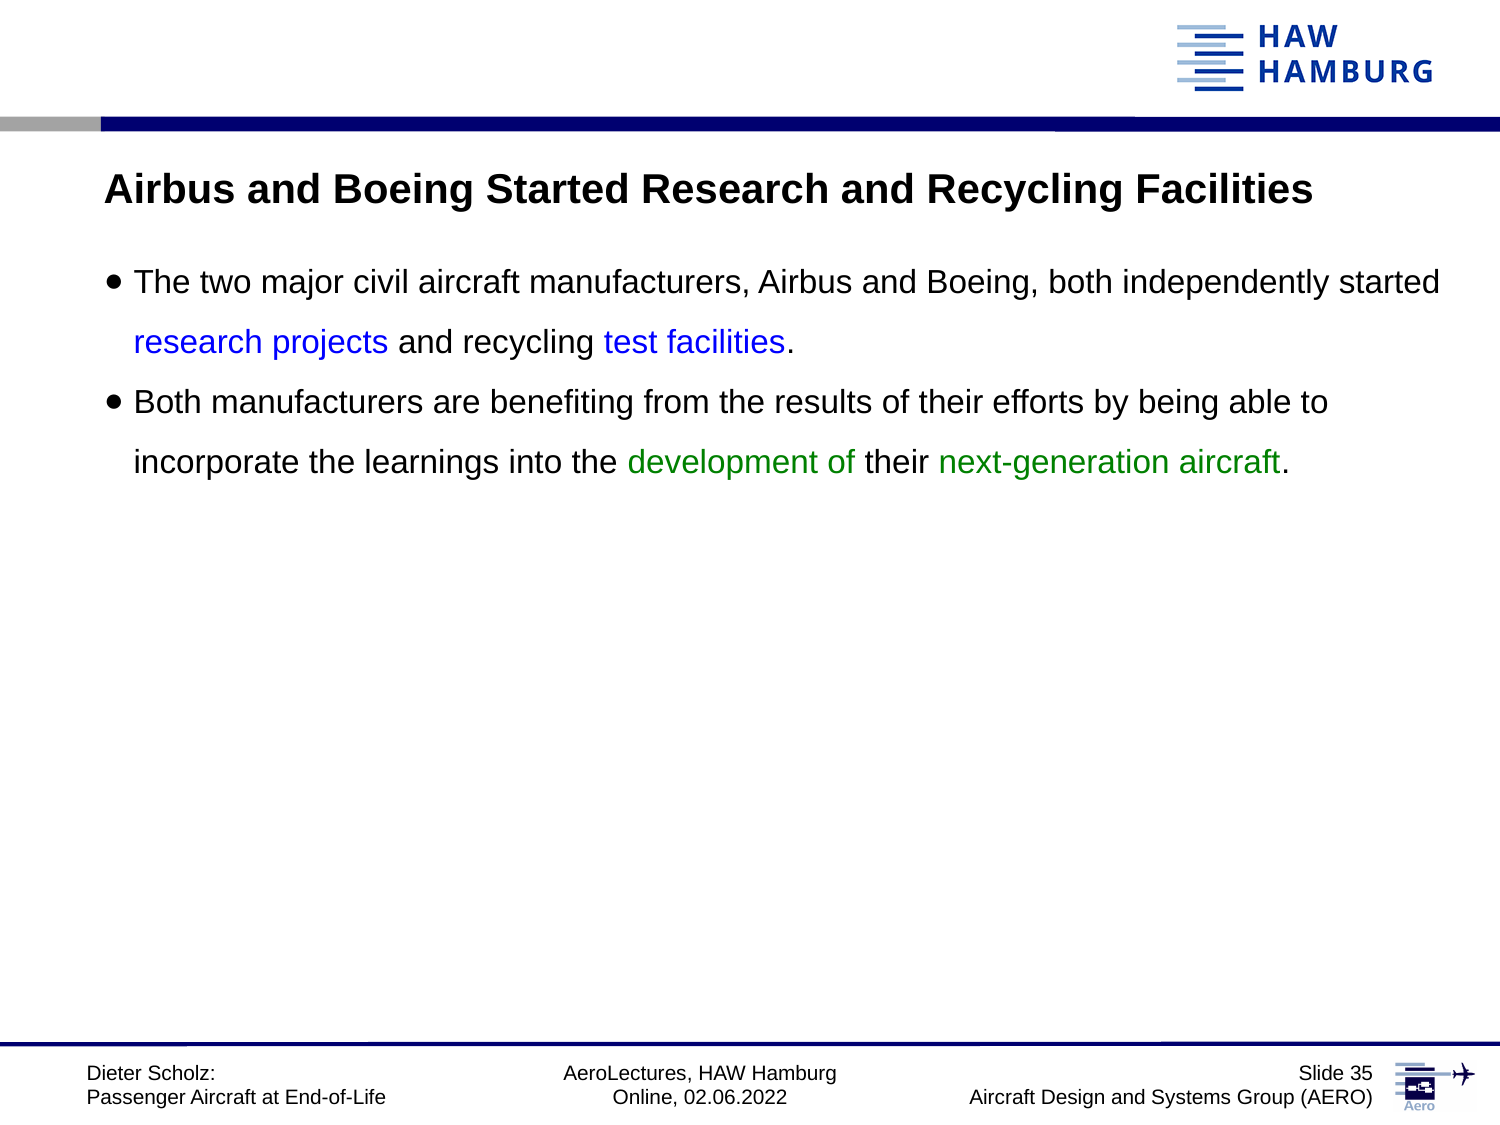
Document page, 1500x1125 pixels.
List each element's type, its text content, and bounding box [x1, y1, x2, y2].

text_box The two major civil aircraft manufacturers, Airbus and Boeing, both independently started research projects and recycling test facilities. Both manufacturers are benefiting from the results of their efforts by being able to incorporate the learnings into the development of their next-generation aircraft. [88, 232, 1480, 547]
title Airbus and Boeing Started Research and Recycling Facilities [88, 144, 1439, 219]
picture [1155, 3, 1452, 113]
picture [1393, 1060, 1477, 1112]
